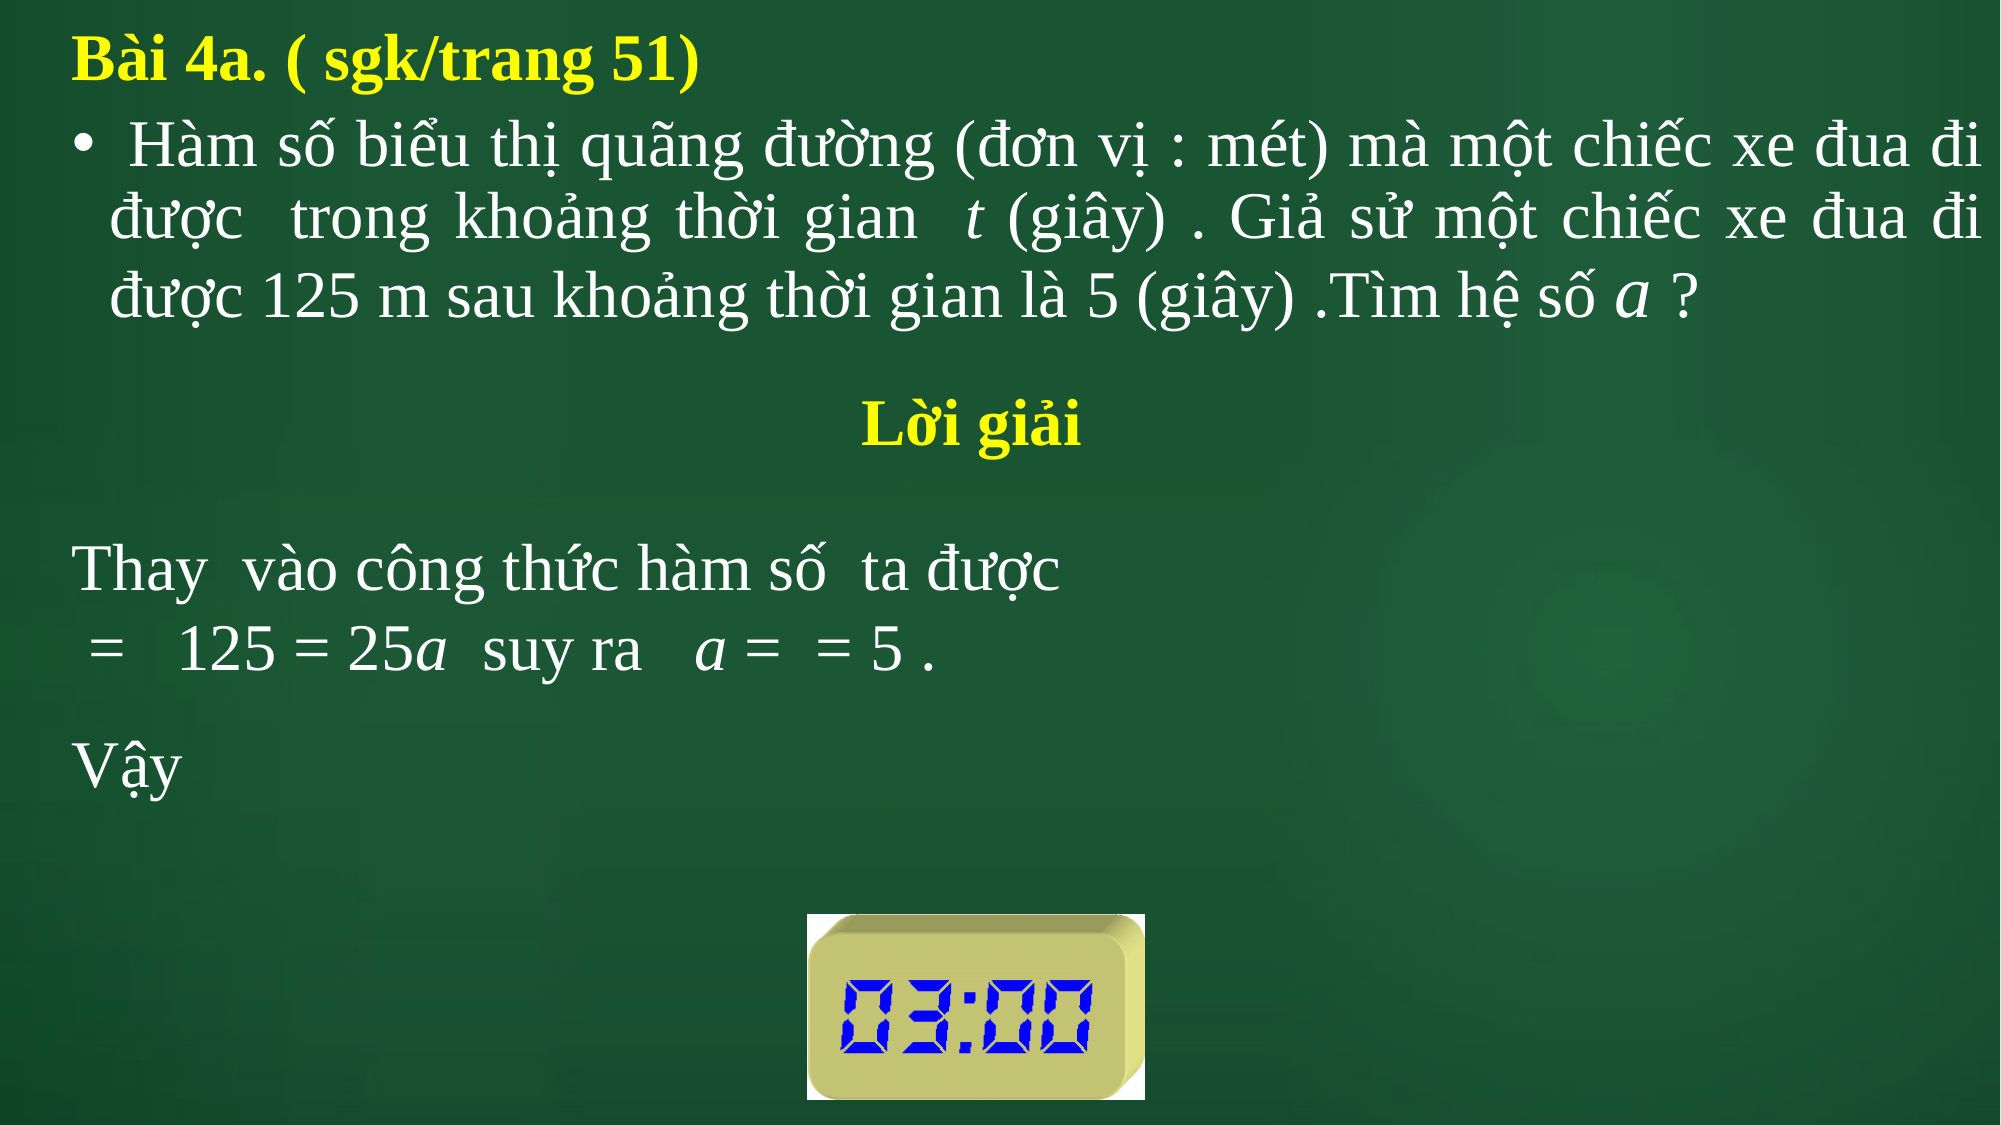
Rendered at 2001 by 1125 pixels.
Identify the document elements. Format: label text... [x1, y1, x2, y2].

picture [0, 0, 2001, 1125]
text_box Lời giải [846, 371, 1212, 466]
